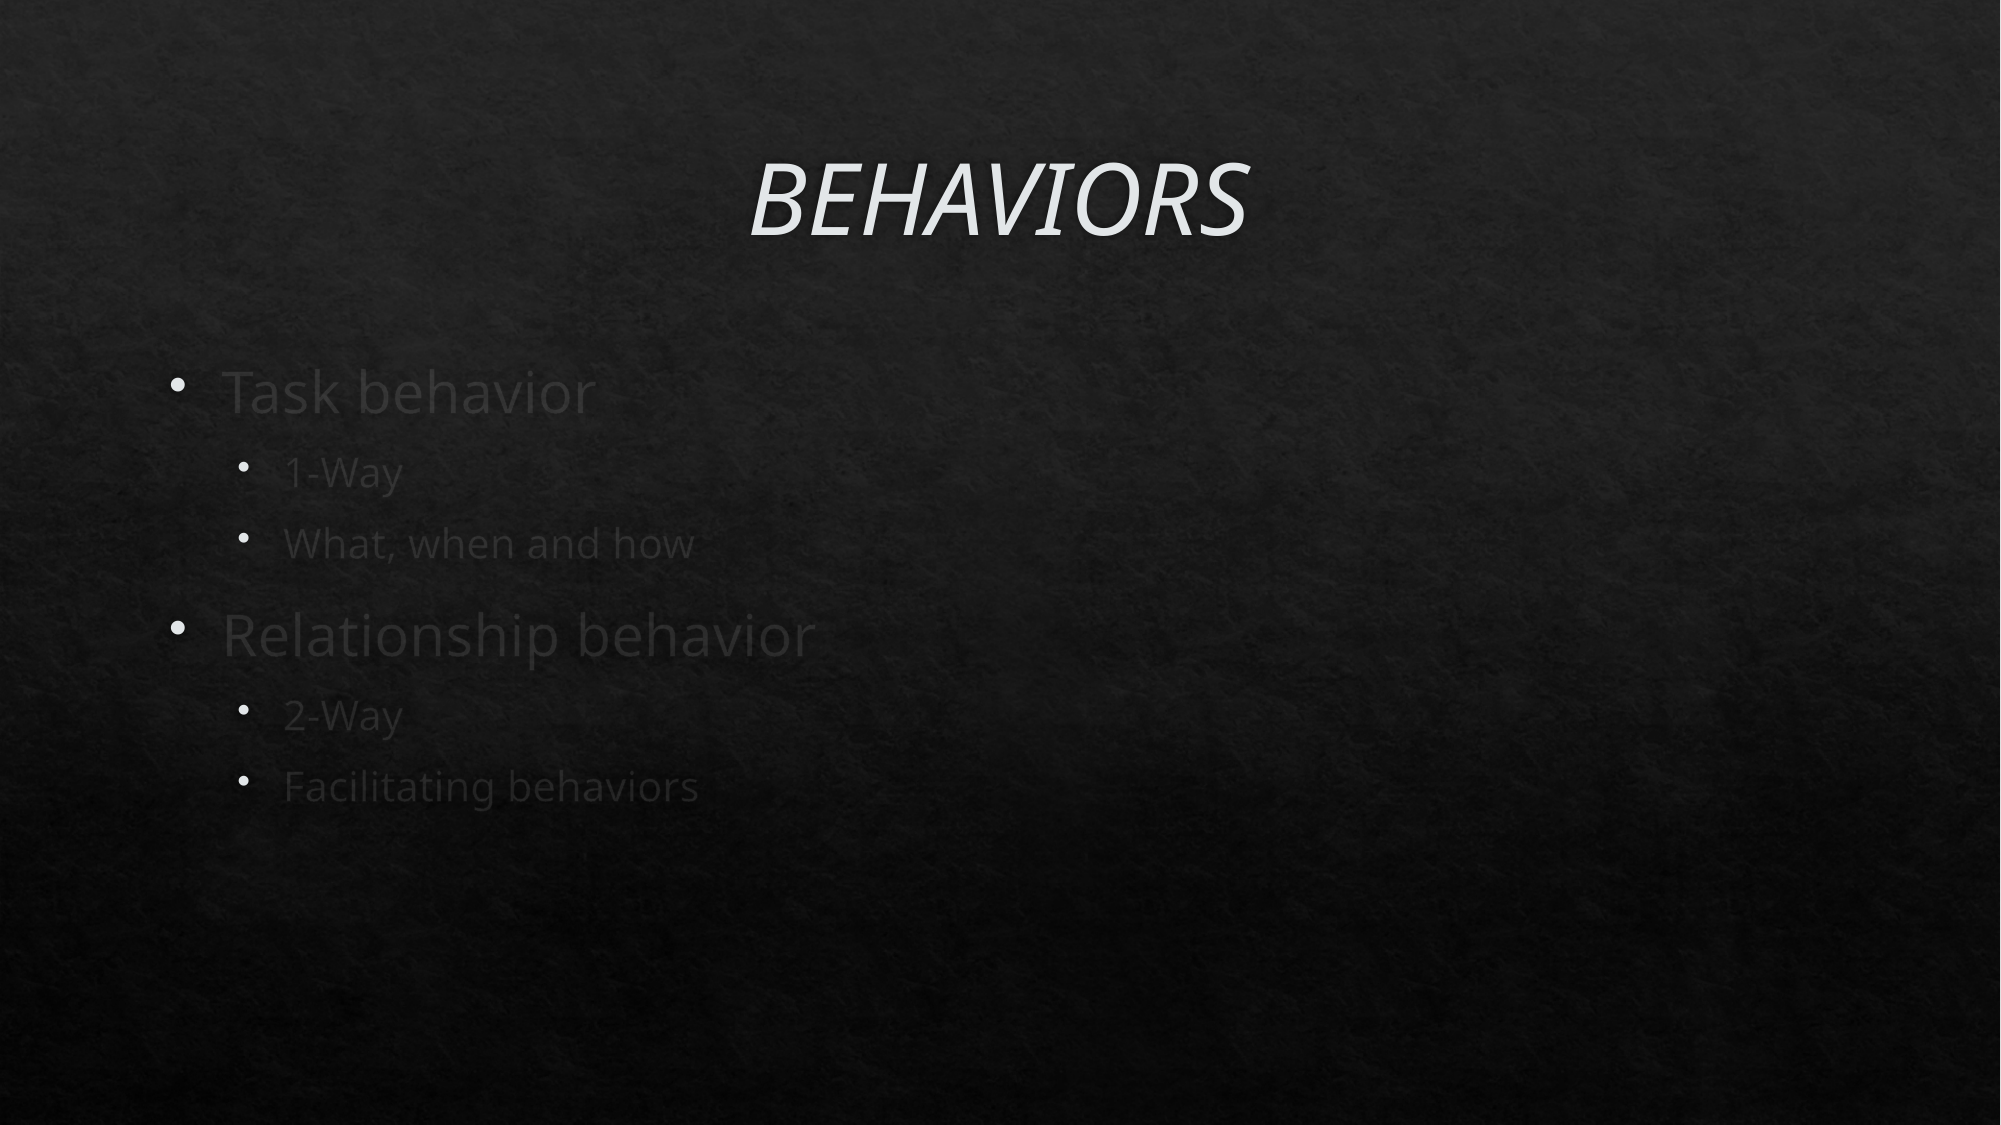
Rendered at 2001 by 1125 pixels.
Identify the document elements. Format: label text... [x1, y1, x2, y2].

title BEHAVIORS [149, 99, 1849, 307]
list Task behavior 1-Way What, when and how Relationship behavior 2-Way Facilitating behaviors [149, 340, 1849, 1103]
